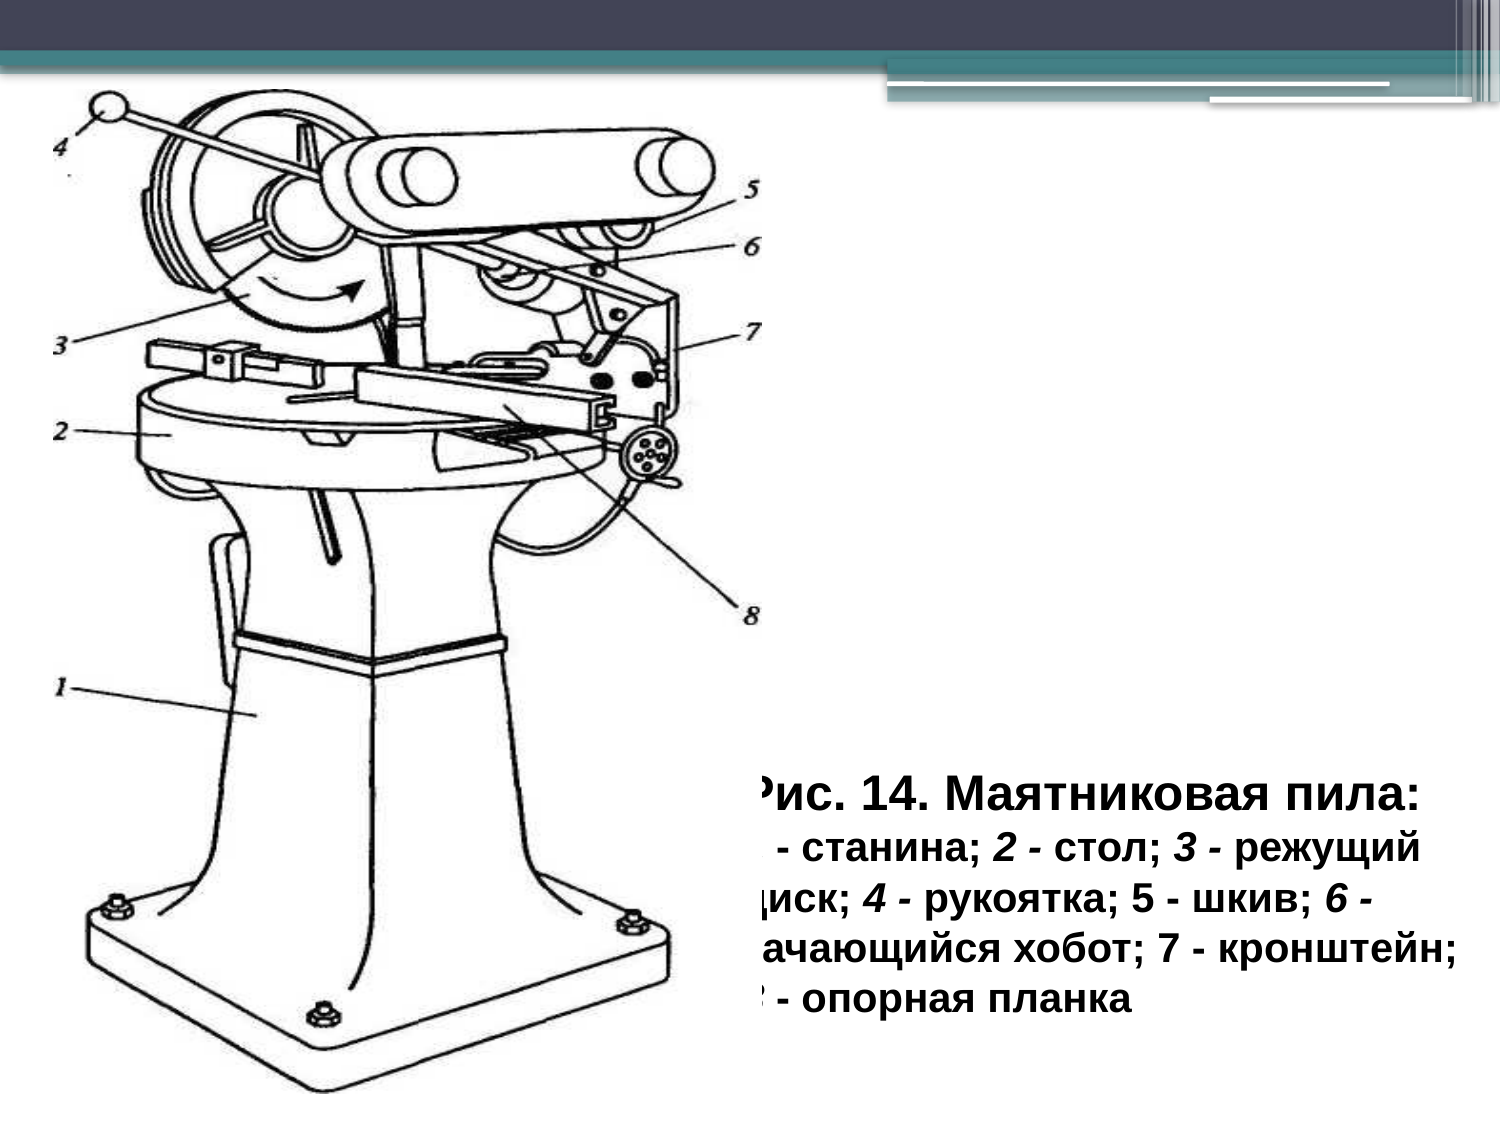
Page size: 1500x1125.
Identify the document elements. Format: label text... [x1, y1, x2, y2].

picture [52, 89, 763, 1095]
text_box Рис. 14. Маятниковая пила: 1 - станина; 2 - стол; 3 - режущий диск; 4 - рукоятка; 5 - шкив; 6 - качающийся хобот; 7 - кронштейн; 8 - опорная планка [768, 752, 1477, 1028]
